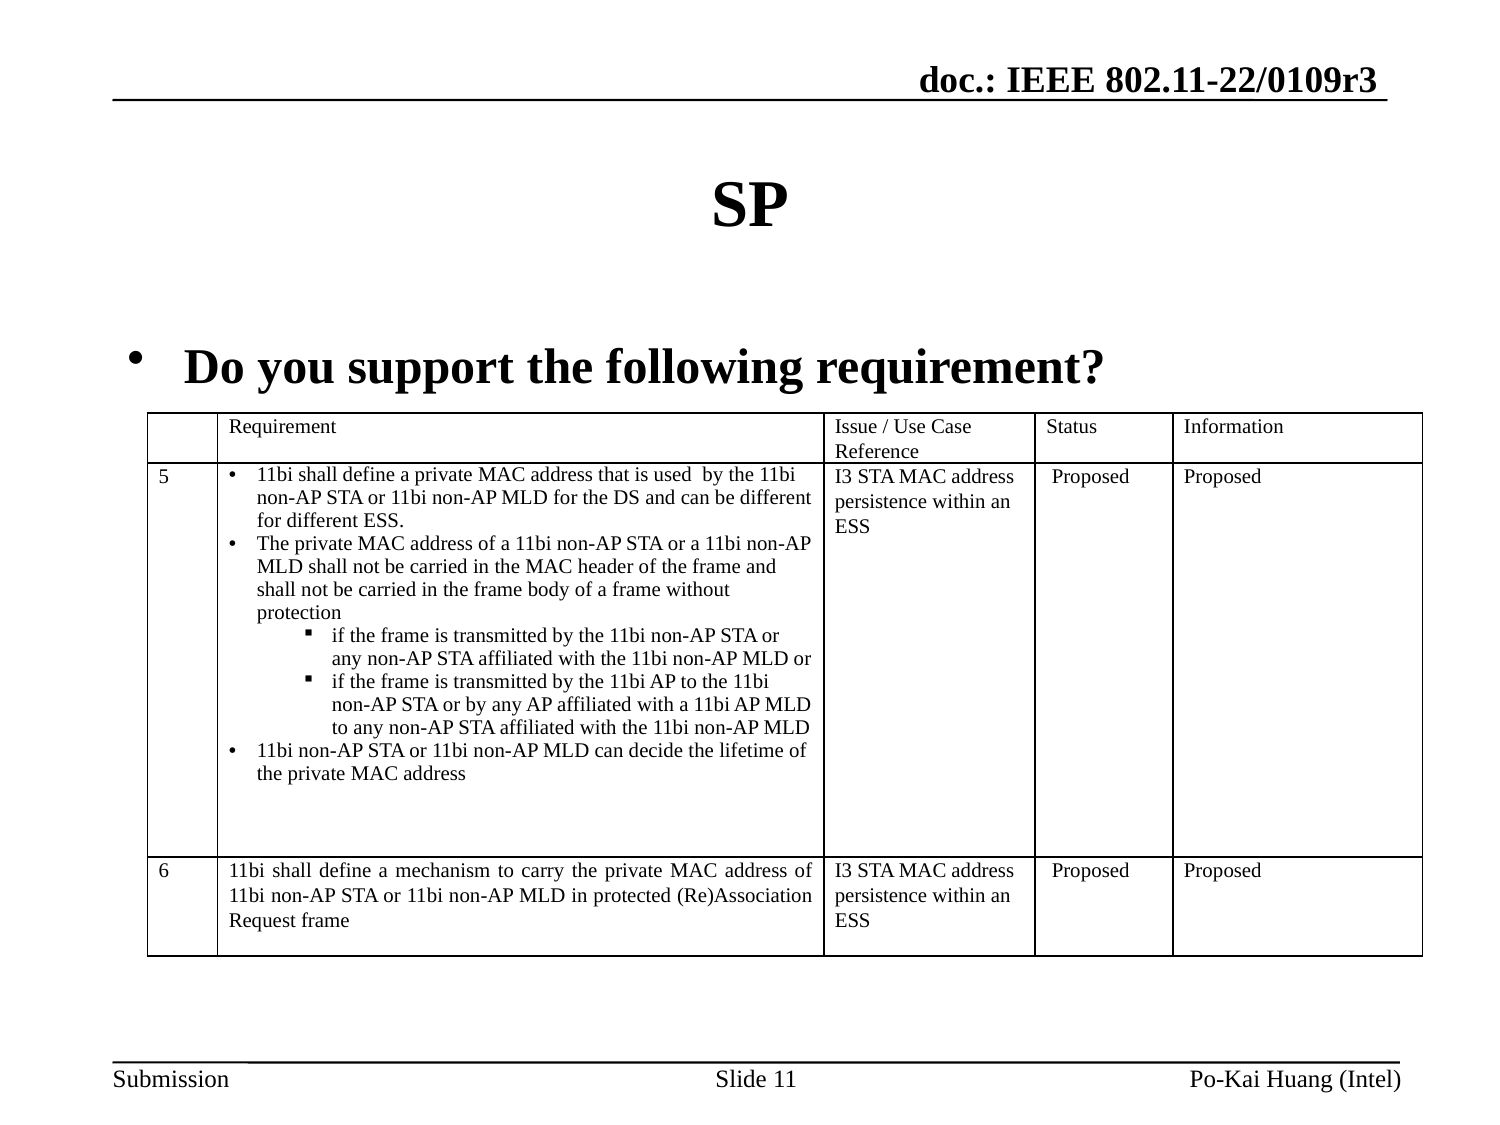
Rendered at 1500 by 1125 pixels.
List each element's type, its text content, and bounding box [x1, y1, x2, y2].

table_cell 11bi shall define a mechanism to carry the private MAC address of 11bi non-AP STA or 11bi non-AP MLD in protected (Re)Association Request frame [218, 858, 823, 955]
table_header Status [1036, 414, 1172, 462]
table_header Information [1174, 414, 1422, 462]
table_cell Proposed [1174, 464, 1422, 856]
title SP [112, 112, 1388, 288]
table_header Issue / Use Case Reference [825, 414, 1034, 462]
footer Po-Kai Huang (Intel) [1186, 1061, 1402, 1093]
table_cell I3 STA MAC address persistence within an ESS [825, 858, 1034, 955]
table_cell I3 STA MAC address persistence within an ESS [825, 464, 1034, 856]
table_cell 5 [148, 464, 217, 856]
table_cell 6 [148, 858, 217, 955]
table_cell Proposed [1036, 858, 1172, 955]
table_header Requirement [218, 414, 823, 462]
slide_number Slide 11 [712, 1061, 800, 1093]
table_header [148, 414, 217, 462]
table_cell 11bi shall define a private MAC address that is used by the 11bi non-AP STA or 11bi non-AP MLD for the DS and can be different for different ESS. The private MAC address of a 11bi non-AP STA or a 11bi non-AP MLD shall not be carried in the MAC header of the frame and shall not be carried in the frame body of a frame without protection if the frame is transmitted by the 11bi non-AP STA or any non-AP STA affiliated with the 11bi non-AP MLD or if the frame is transmitted by the 11bi AP to the 11bi non-AP STA or by any AP affiliated with a 11bi AP MLD to any non-AP STA affiliated with the 11bi non-AP MLD 11bi non-AP STA or 11bi non-AP MLD can decide the lifetime of the private MAC address [218, 464, 823, 856]
list Do you support the following requirement? [112, 326, 1388, 1002]
table_cell Proposed [1036, 464, 1172, 856]
table_cell Proposed [1174, 858, 1422, 955]
